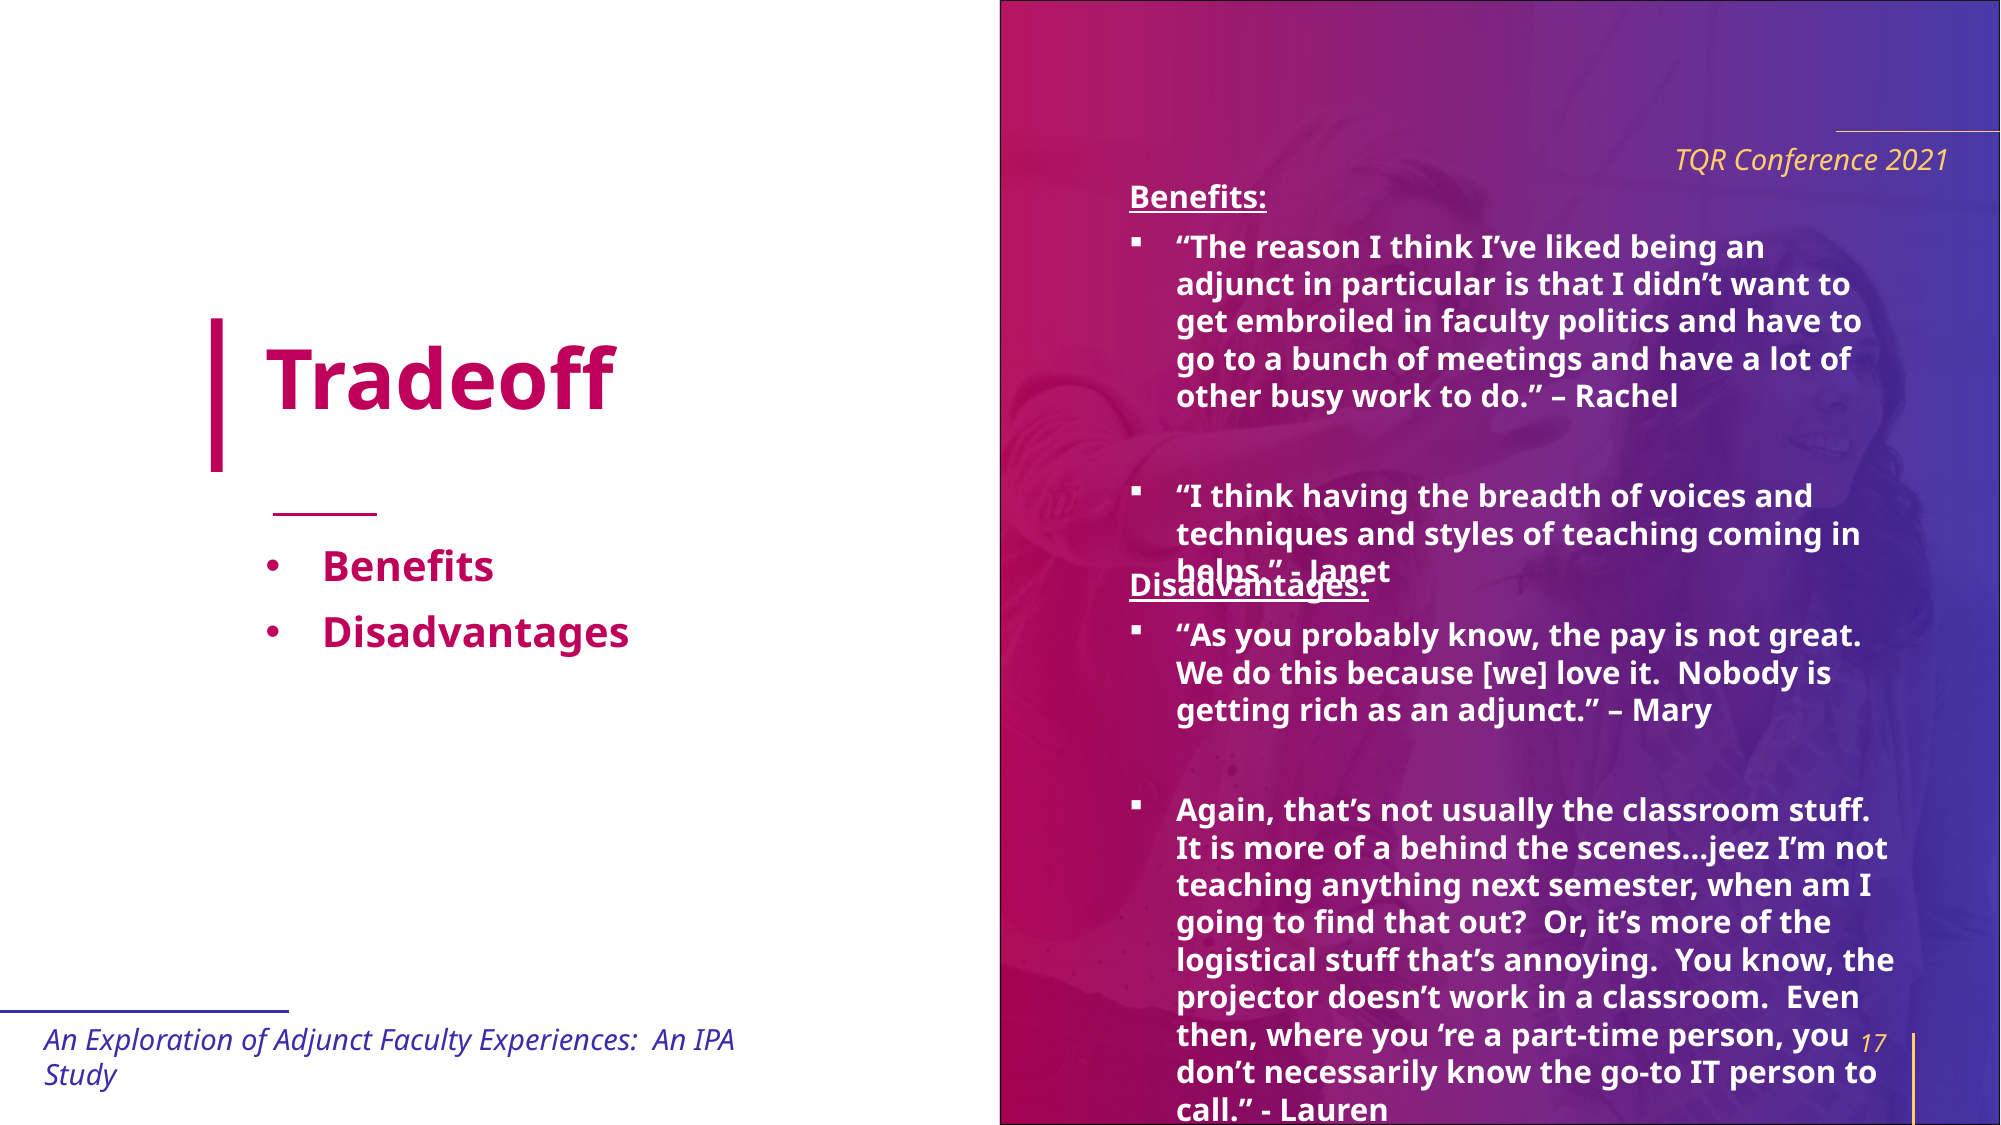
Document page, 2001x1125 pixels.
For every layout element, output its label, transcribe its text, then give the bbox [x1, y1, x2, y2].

list Benefits: “The reason I think I’ve liked being an adjunct in particular is that I didn’t want to get embroiled in faculty politics and have to go to a bunch of meetings and have a lot of other busy work to do.” – Rachel “I think having the breadth of voices and techniques and styles of teaching coming in helps.” - Janet [1114, 169, 1902, 471]
subtitle Benefits Disadvantages [250, 538, 931, 652]
list TQR Conference 2021 [1659, 137, 2000, 192]
picture [0, 0, 999, 1125]
text_box Disadvantages: “As you probably know, the pay is not great. We do this because [we] love it. Nobody is getting rich as an adjunct.” – Mary Again, that’s not usually the classroom stuff. It is more of a behind the scenes…jeez I’m not teaching anything next semester, when am I going to find that out? Or, it’s more of the logistical stuff that’s annoying. You know, the projector doesn’t work in a classroom. Even then, where you ‘re a part-time person, you don’t necessarily know the go-to IT person to call.” - Lauren [1114, 558, 1928, 859]
text_box An Exploration of Adjunct Faculty Experiences: An IPA Study [29, 1026, 801, 1087]
slide_number 17 [1451, 1015, 1902, 1075]
title Tradeoff [250, 256, 931, 509]
